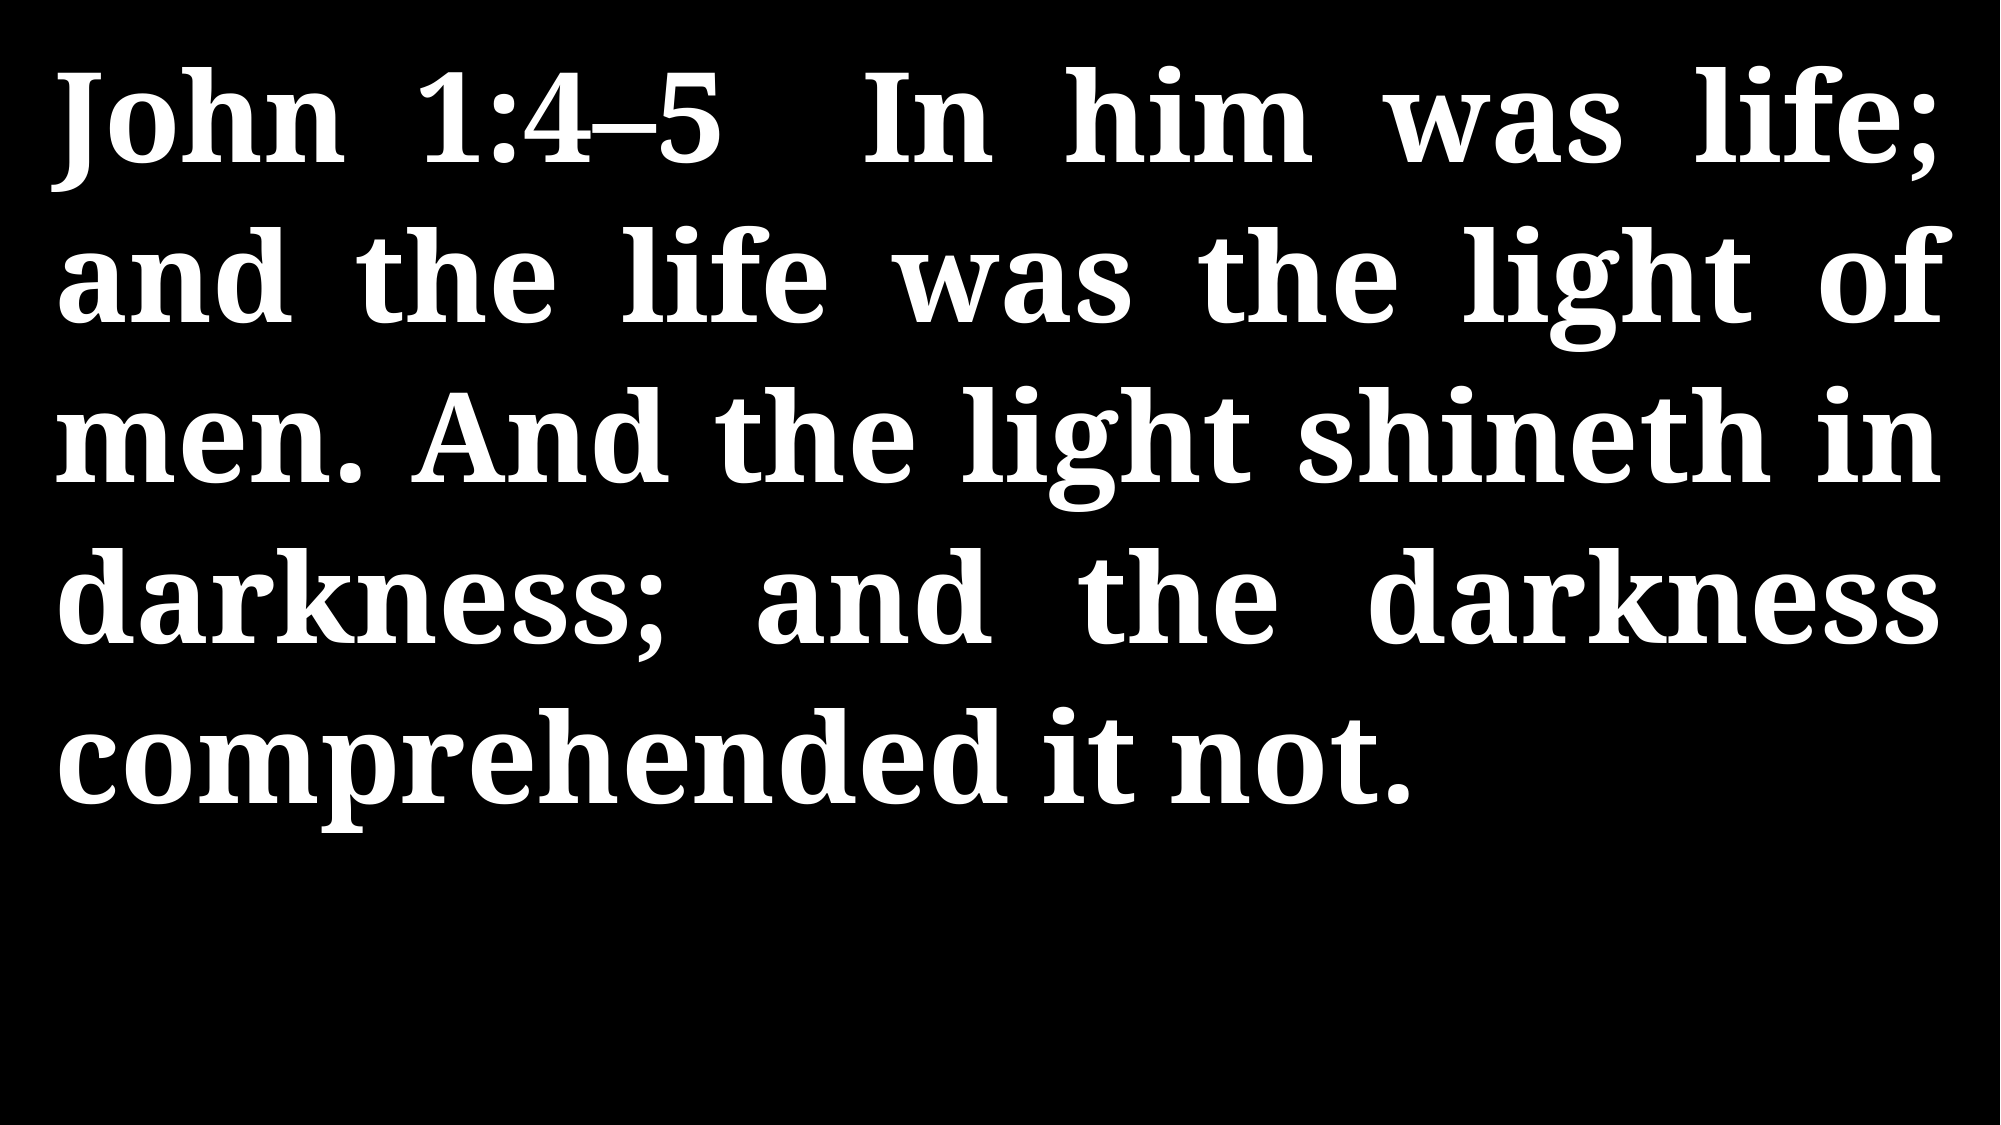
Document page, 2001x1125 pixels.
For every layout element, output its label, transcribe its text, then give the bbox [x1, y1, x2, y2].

text_box John 1:4–5 In him was life; and the life was the light of men. And the light shineth in darkness; and the darkness comprehended it not. [39, 19, 1961, 837]
